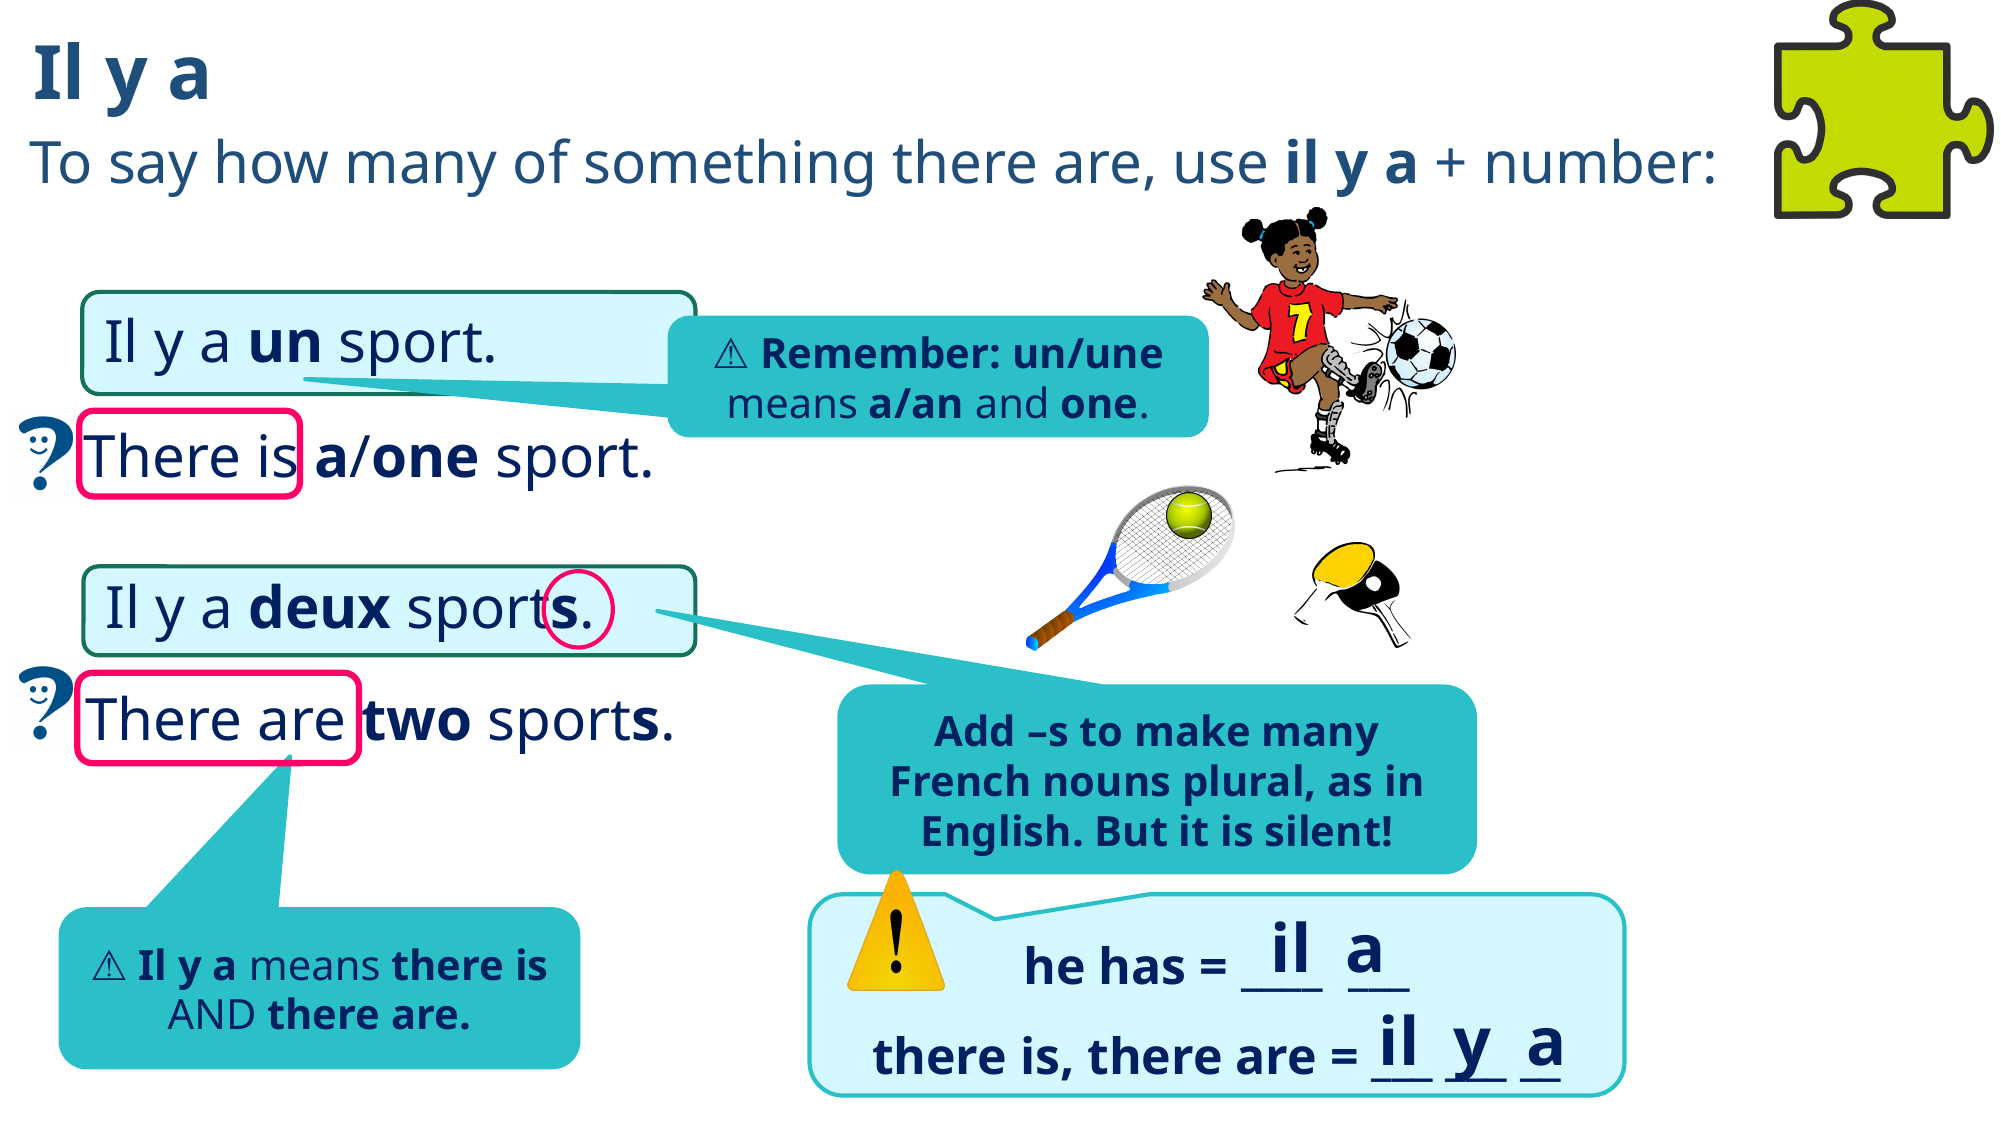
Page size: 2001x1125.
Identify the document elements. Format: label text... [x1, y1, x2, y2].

picture [1294, 542, 1411, 649]
text_box To say how many of something there are, use il y a + number: [14, 117, 1769, 203]
text_box [79, 670, 362, 766]
text_box [541, 569, 615, 650]
text_box There are two sports. [356, 674, 923, 760]
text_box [1025, 484, 1235, 651]
text_box Add –s to make many French nouns plural, as in English. But it is silent! [655, 608, 1478, 869]
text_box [809, 870, 1625, 1096]
text_box [83, 408, 303, 499]
text_box Il y a un sport. [89, 297, 579, 383]
title Il y a [33, 6, 1759, 117]
picture [12, 659, 80, 751]
picture [1202, 207, 1457, 473]
picture [12, 410, 80, 502]
text_box [81, 566, 696, 658]
picture [1774, 0, 1994, 219]
text_box [80, 289, 698, 397]
text_box ⚠ Remember: un/une means a/an and one. [303, 315, 1197, 438]
text_box There is a/one sport. [295, 411, 924, 497]
text_box ⚠ Il y a means there is AND there are. [58, 766, 581, 1070]
text_box Il y a deux sports. [90, 562, 696, 648]
